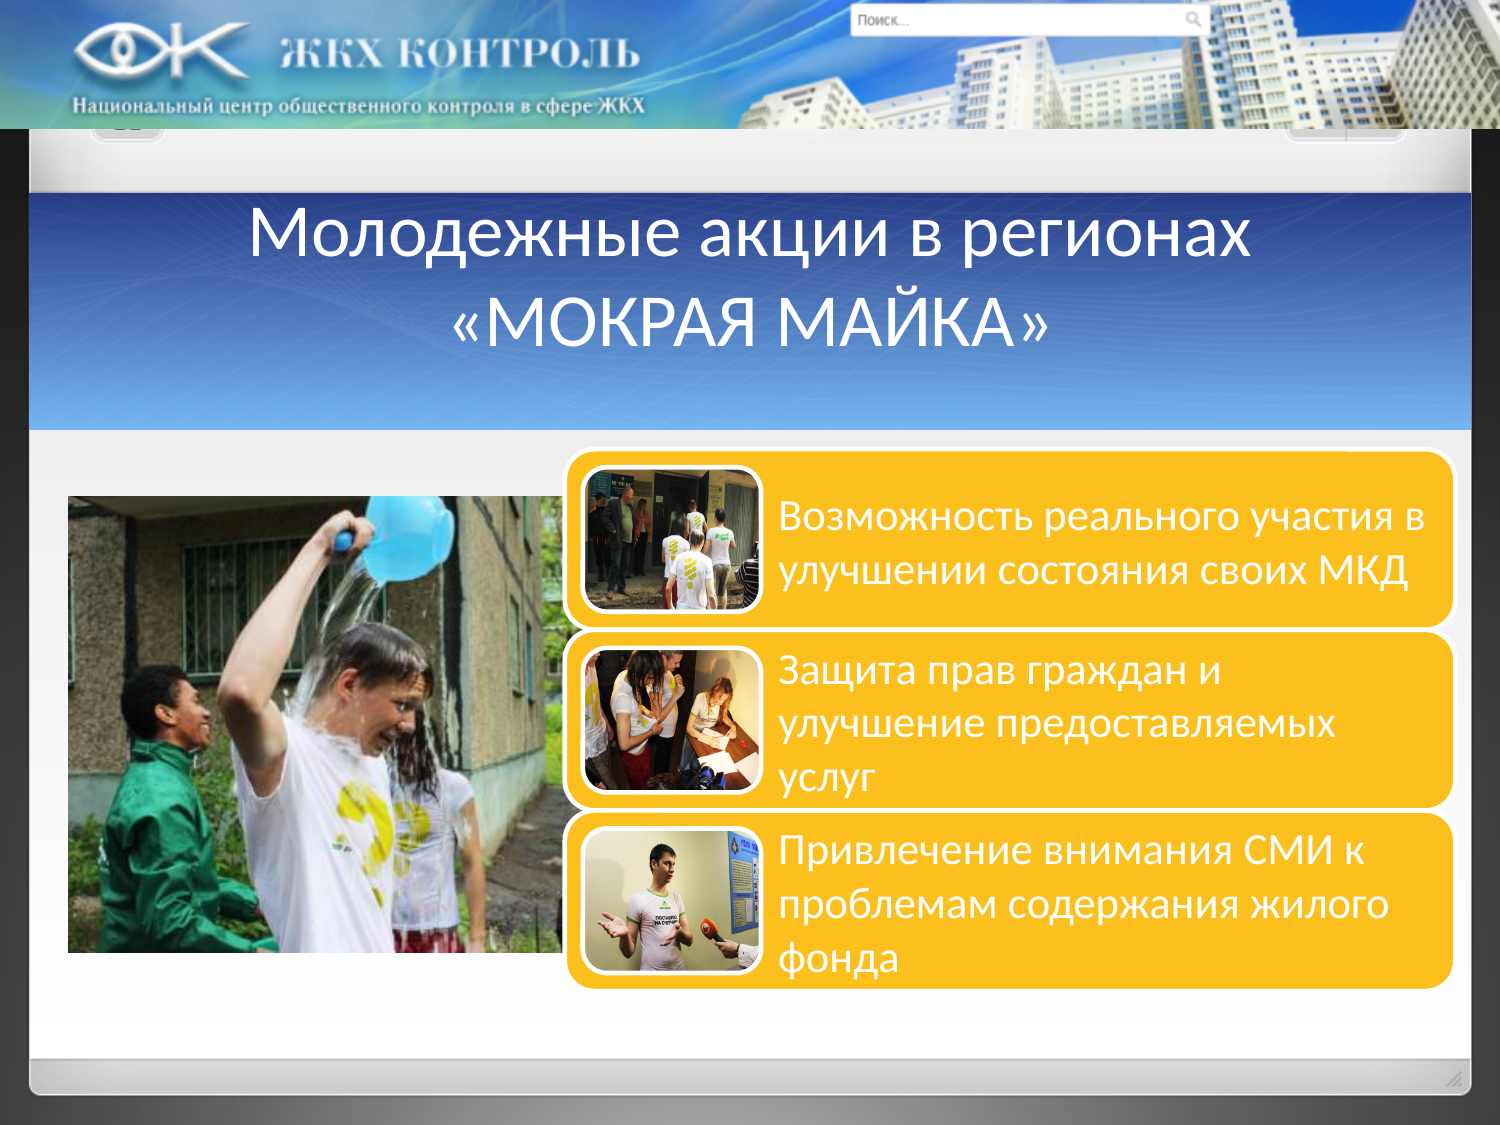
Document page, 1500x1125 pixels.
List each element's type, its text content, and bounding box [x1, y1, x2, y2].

title Молодежные акции в регионах «МОКРАЯ МАЙКА» [68, 254, 1432, 369]
picture [0, 0, 1500, 1125]
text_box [564, 448, 1456, 992]
